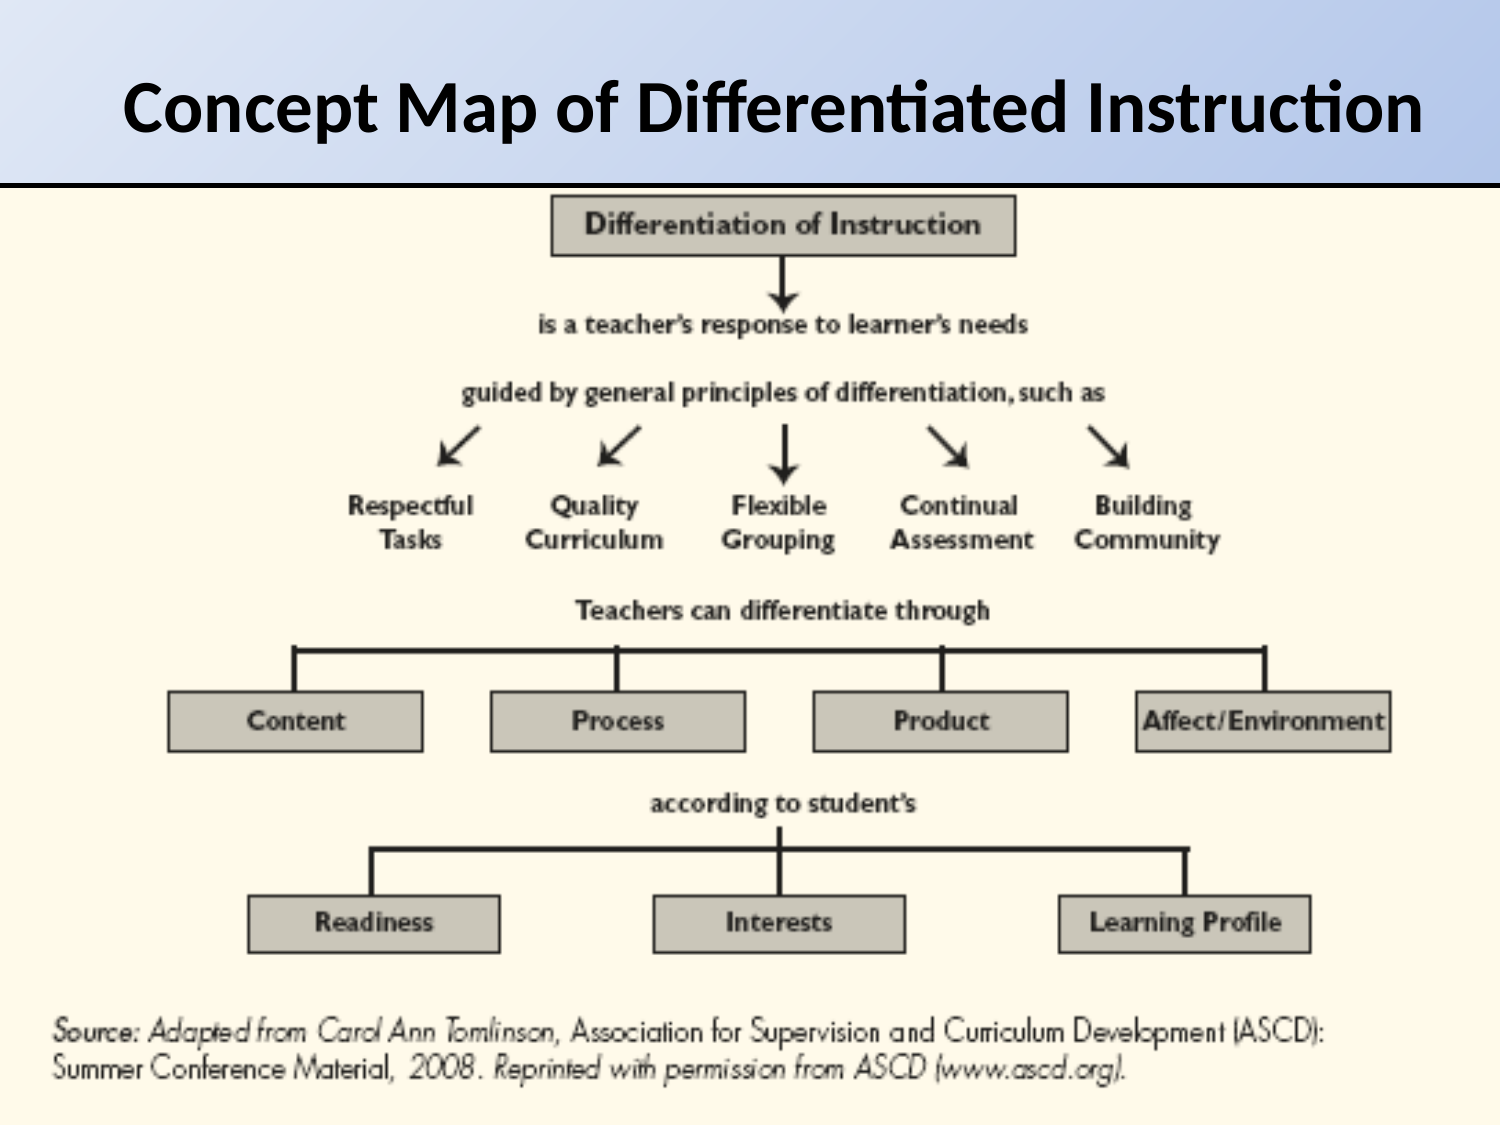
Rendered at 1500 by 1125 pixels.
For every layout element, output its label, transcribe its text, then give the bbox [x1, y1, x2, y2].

text_box Concept Map of Differentiated Instruction [50, 49, 1500, 155]
picture [0, 187, 1500, 1125]
